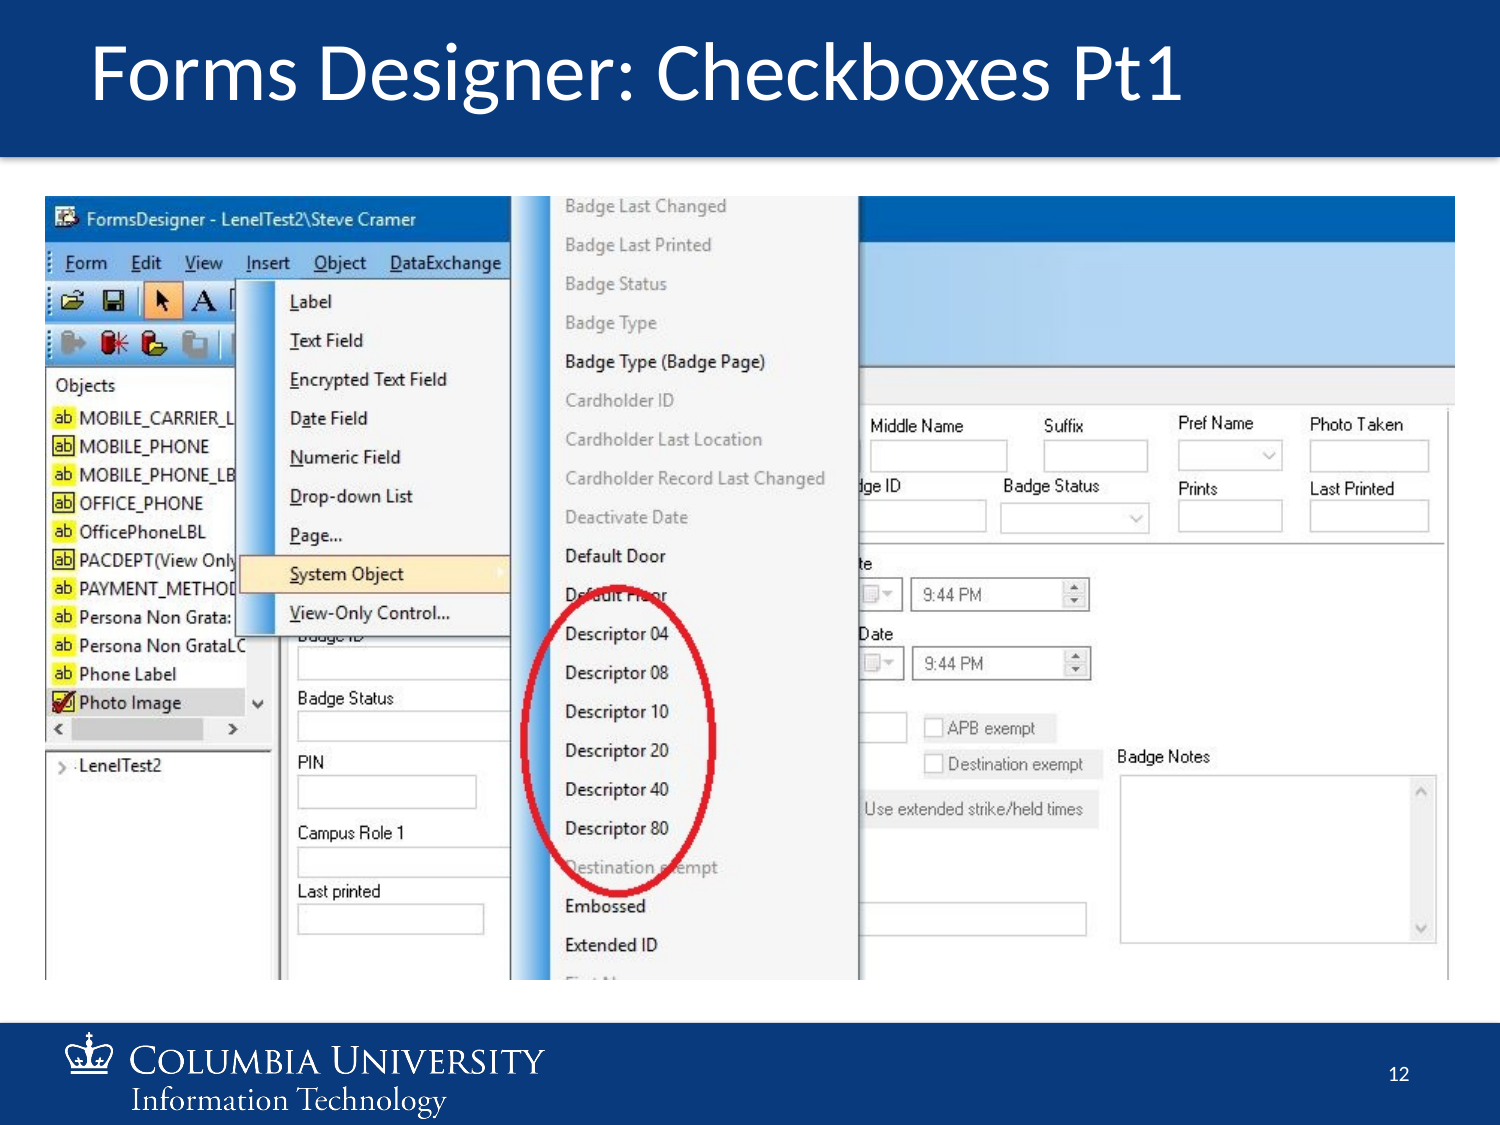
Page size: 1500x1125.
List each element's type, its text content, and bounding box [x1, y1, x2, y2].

slide_number ‹#› [1074, 1042, 1425, 1103]
picture [65, 1032, 545, 1119]
picture [45, 196, 1455, 980]
title Forms Designer: Checkboxes Pt1 [75, 1, 1426, 133]
